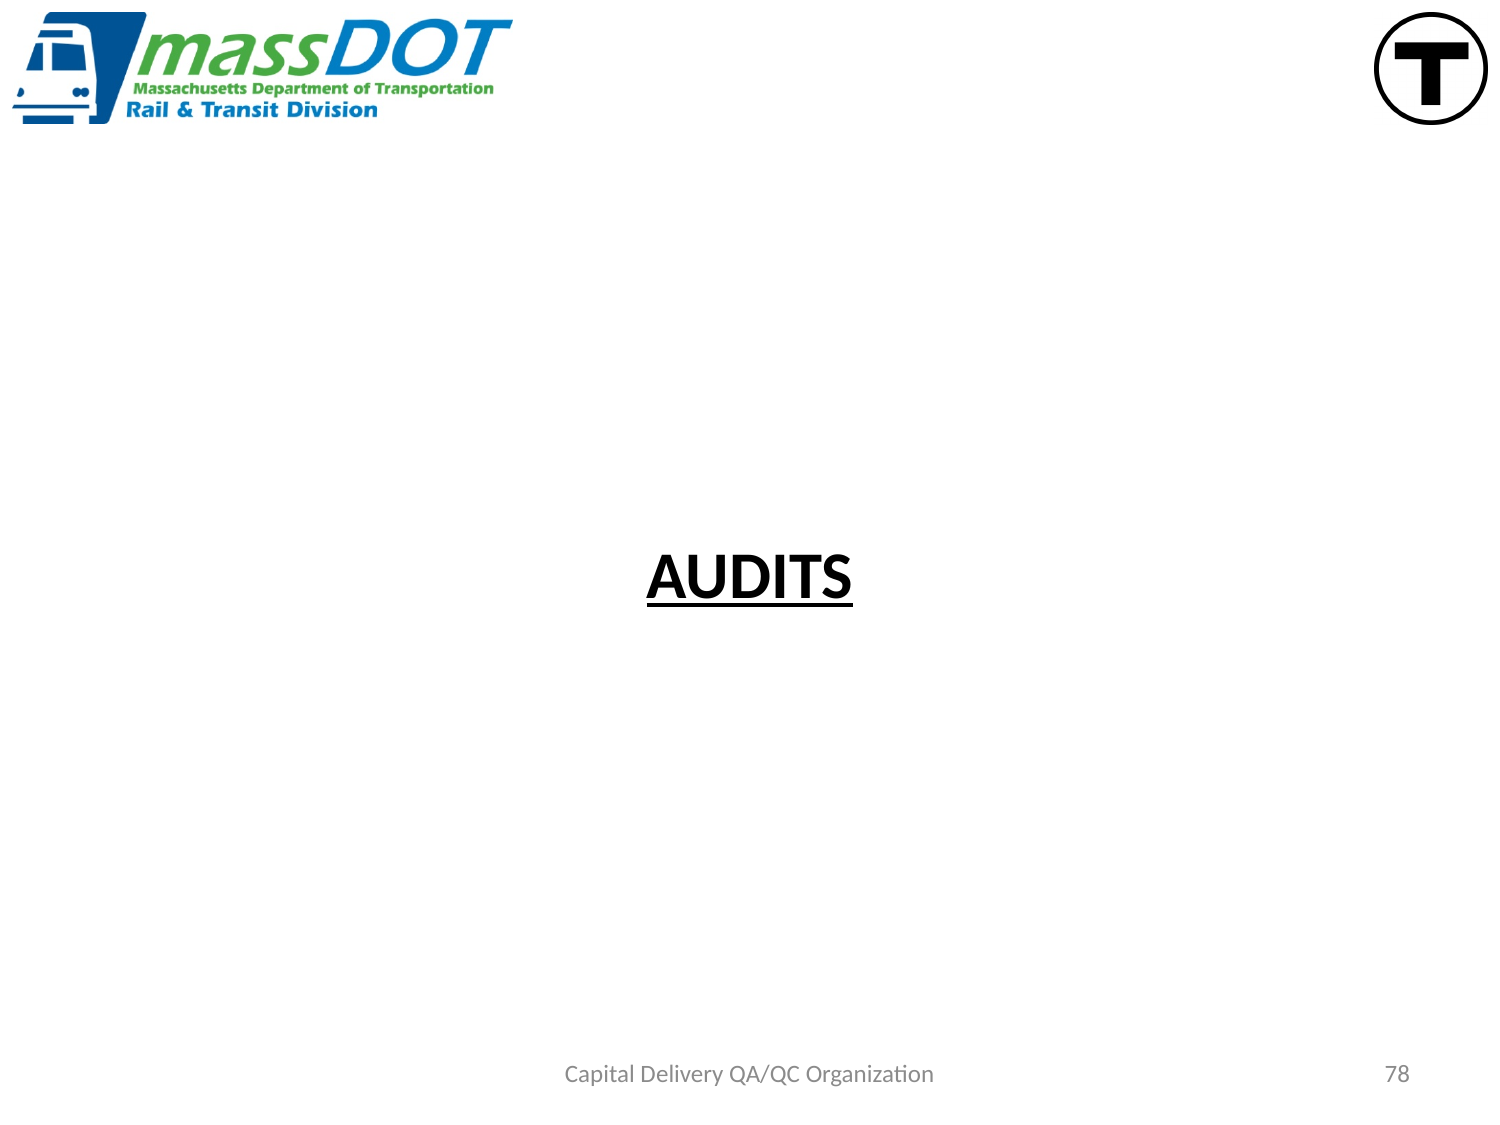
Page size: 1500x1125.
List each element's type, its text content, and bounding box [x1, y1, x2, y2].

picture [12, 12, 513, 124]
picture [1374, 12, 1488, 125]
slide_number 78 [1074, 1042, 1425, 1103]
footer Capital Delivery QA/QC Organization [512, 1042, 988, 1103]
list AUDITS [75, 337, 1425, 1005]
